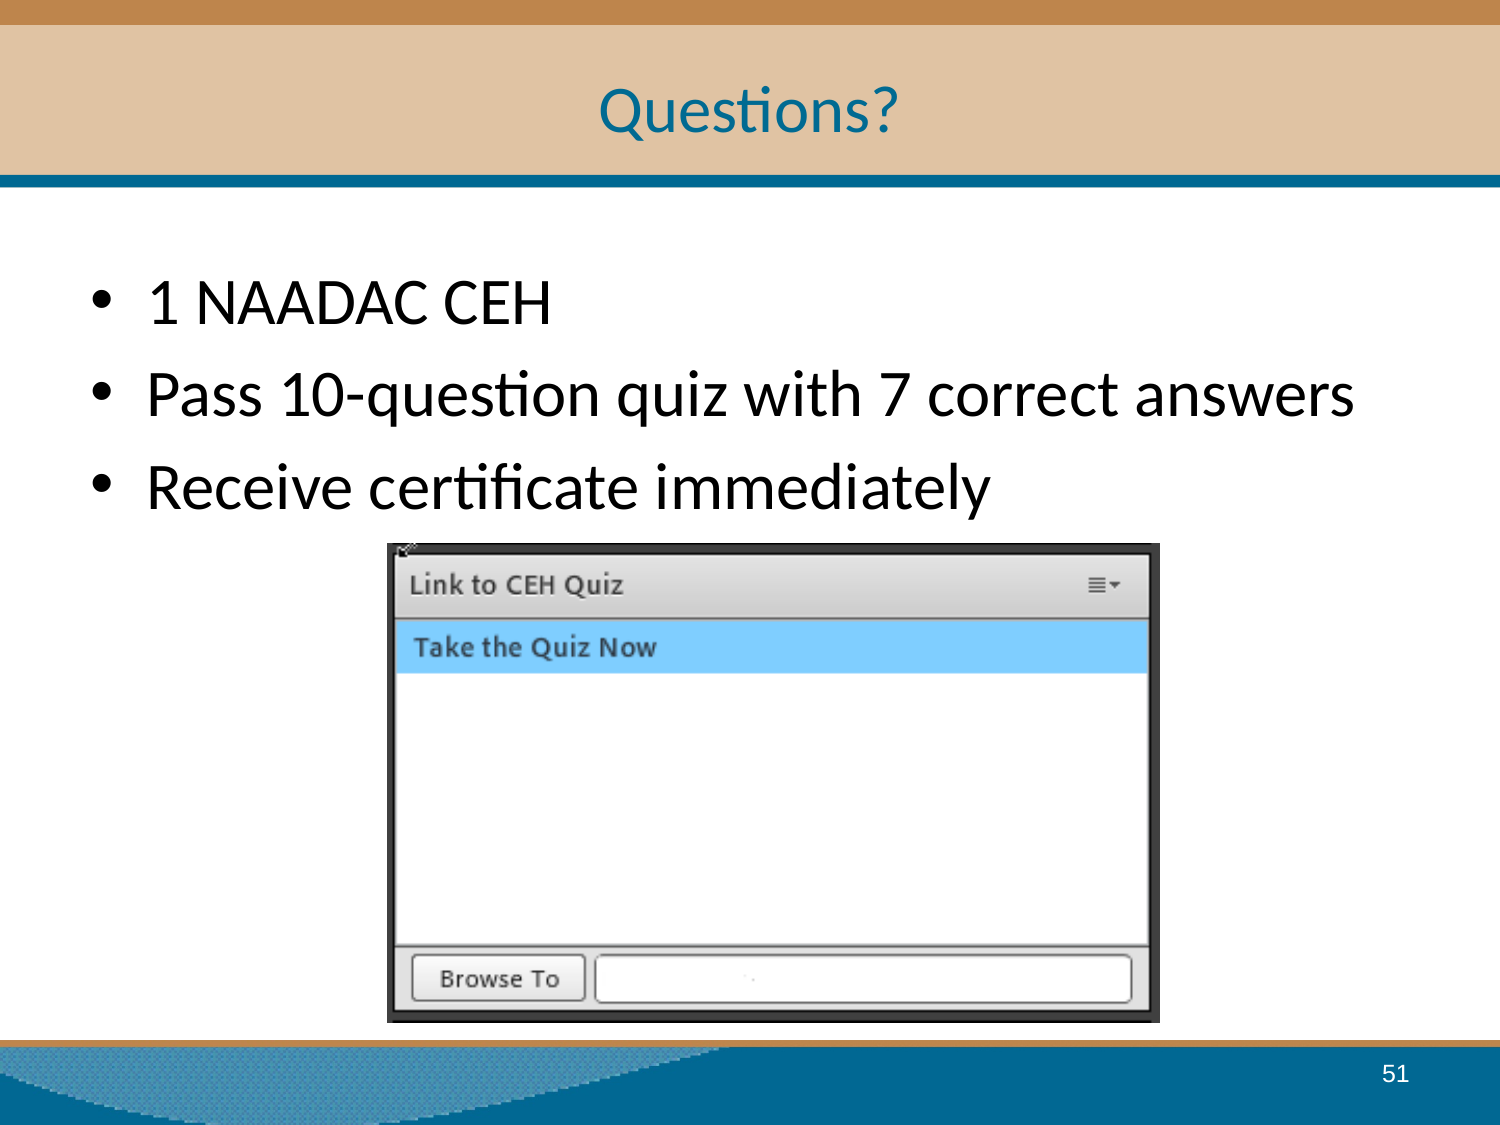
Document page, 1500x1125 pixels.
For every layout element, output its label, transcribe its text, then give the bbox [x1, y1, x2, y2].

text_box Questions? [0, 27, 1500, 173]
picture [387, 542, 1160, 1023]
list 1 NAADAC CEH Pass 10-question quiz with 7 correct answers Receive certificate immediately [75, 250, 1472, 1005]
text_box [0, 173, 1500, 189]
text_box [0, 0, 1500, 27]
picture [0, 1040, 1500, 1125]
